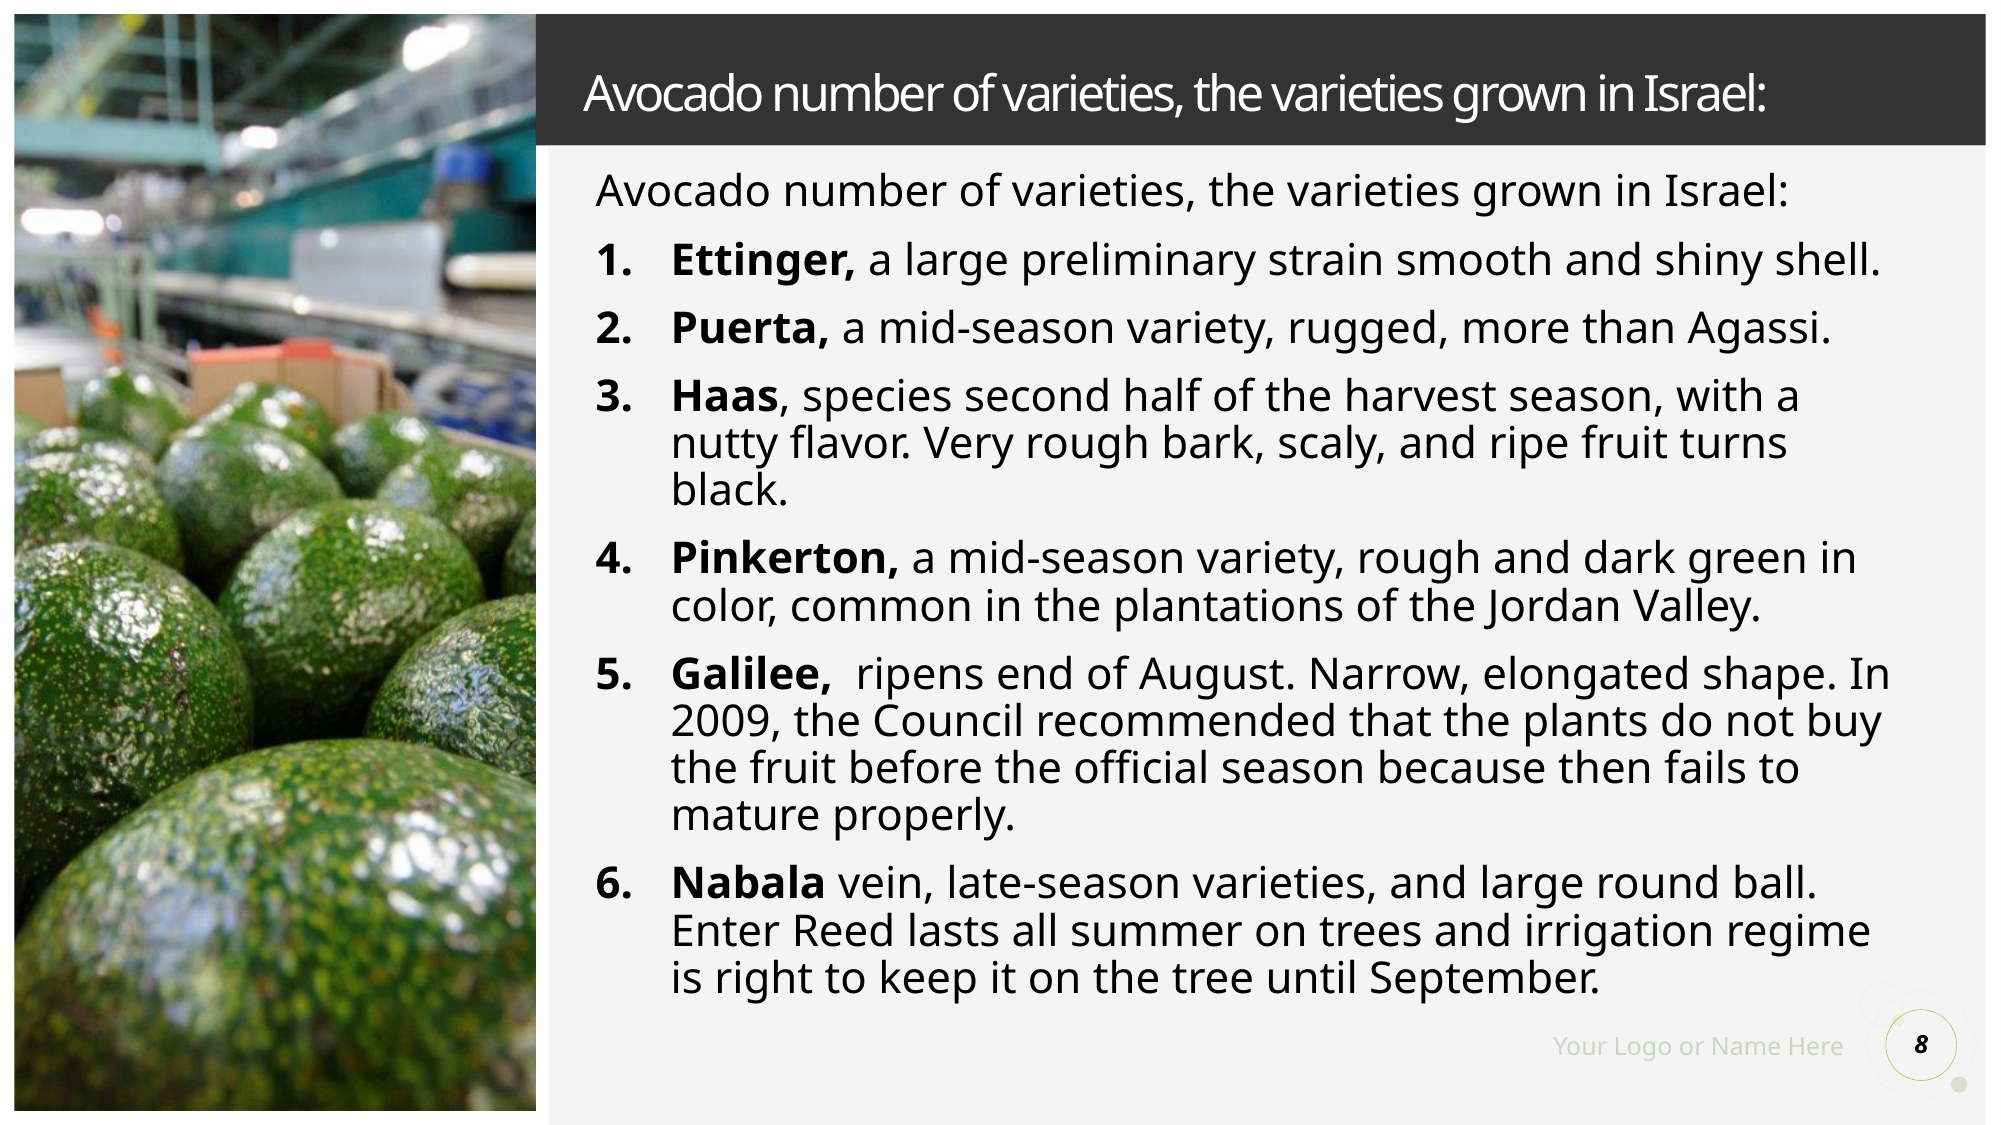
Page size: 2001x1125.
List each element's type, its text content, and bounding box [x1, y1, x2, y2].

picture [14, 14, 536, 1111]
slide_number 8 [1885, 1009, 1957, 1081]
title Avocado number of varieties, the varieties grown in Israel: [536, 14, 1986, 146]
subtitle Avocado number of varieties, the varieties grown in Israel: Ettinger, a large preliminary strain smooth and shiny shell. Puerta, a mid-season variety, rugged, more than Agassi. Haas, species second half of the harvest season, with a nutty flavor. Very rough bark, scaly, and ripe fruit turns black. Pinkerton, a mid-season variety, rough and dark green in color, common in the plantations of the Jordan Valley. Galilee, ripens end of August. Narrow, elongated shape. In 2009, the Council recommended that the plants do not buy the fruit before the official season because then fails to mature properly. Nabala vein, late-season varieties, and large round ball. Enter Reed lasts all summer on trees and irrigation regime is right to keep it on the tree until September. [548, 145, 1986, 1125]
